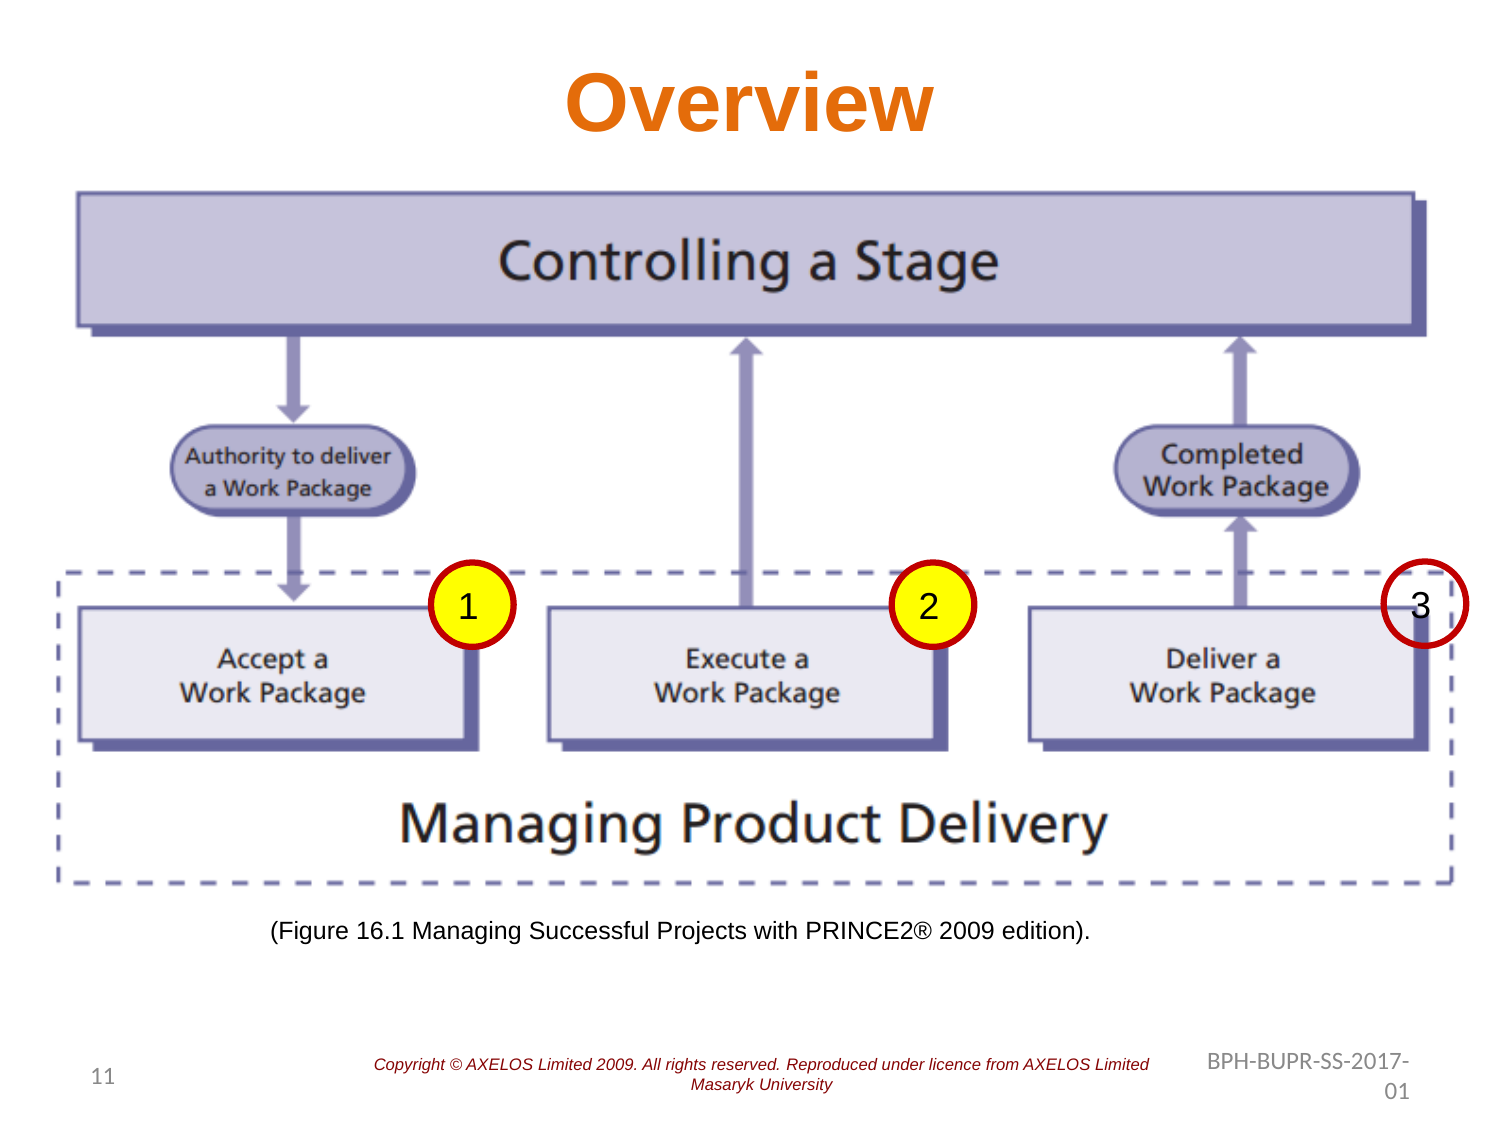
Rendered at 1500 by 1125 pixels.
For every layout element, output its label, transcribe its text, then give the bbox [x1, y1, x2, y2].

slide_number 11 [75, 1044, 349, 1105]
text_box (Figure 16.1 Managing Successful Projects with PRINCE2® 2009 edition). [255, 907, 1261, 953]
title Overview [0, 0, 1500, 197]
footer BPH-BUPR-SS-2017-01 [1175, 1044, 1425, 1105]
picture [52, 180, 1464, 894]
